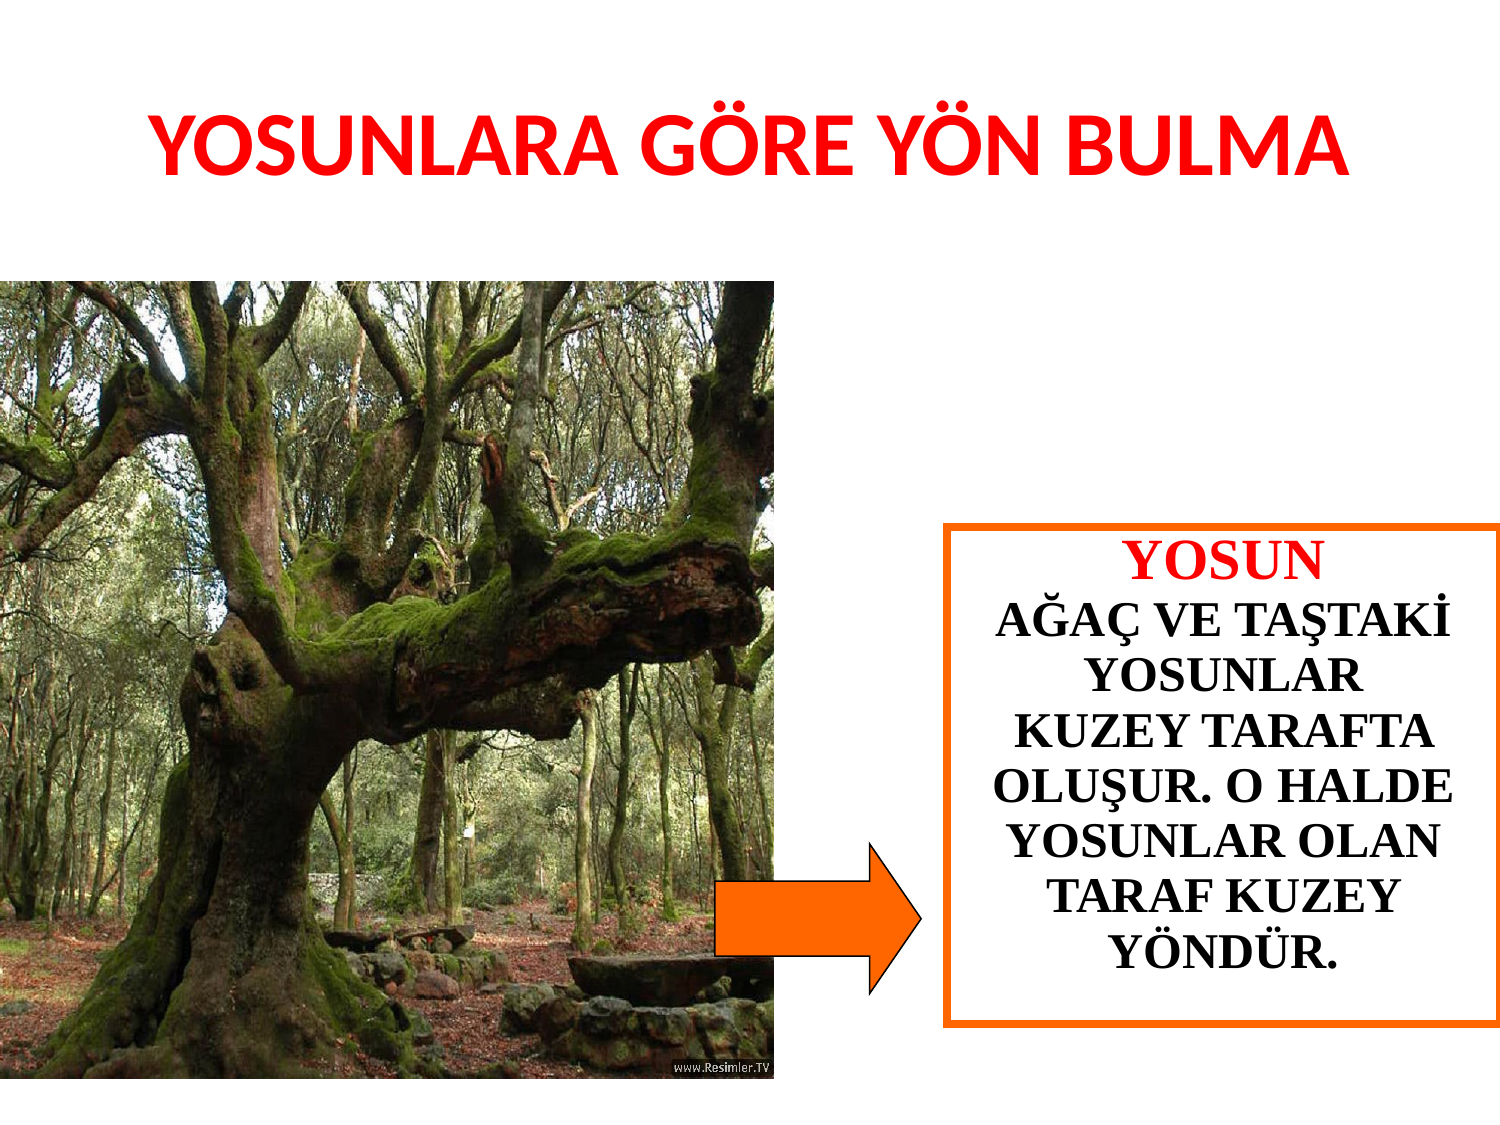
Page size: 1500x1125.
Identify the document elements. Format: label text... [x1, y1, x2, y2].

picture [0, 280, 774, 1079]
title YOSUNLARA GÖRE YÖN BULMA [75, 45, 1425, 233]
text_box [777, 843, 922, 994]
table_header YOSUN AĞAÇ VE TAŞTAKİ YOSUNLAR KUZEY TARAFTA OLUŞUR. O HALDE YOSUNLAR OLAN TARAF KUZEY YÖNDÜR. [951, 531, 1496, 1020]
